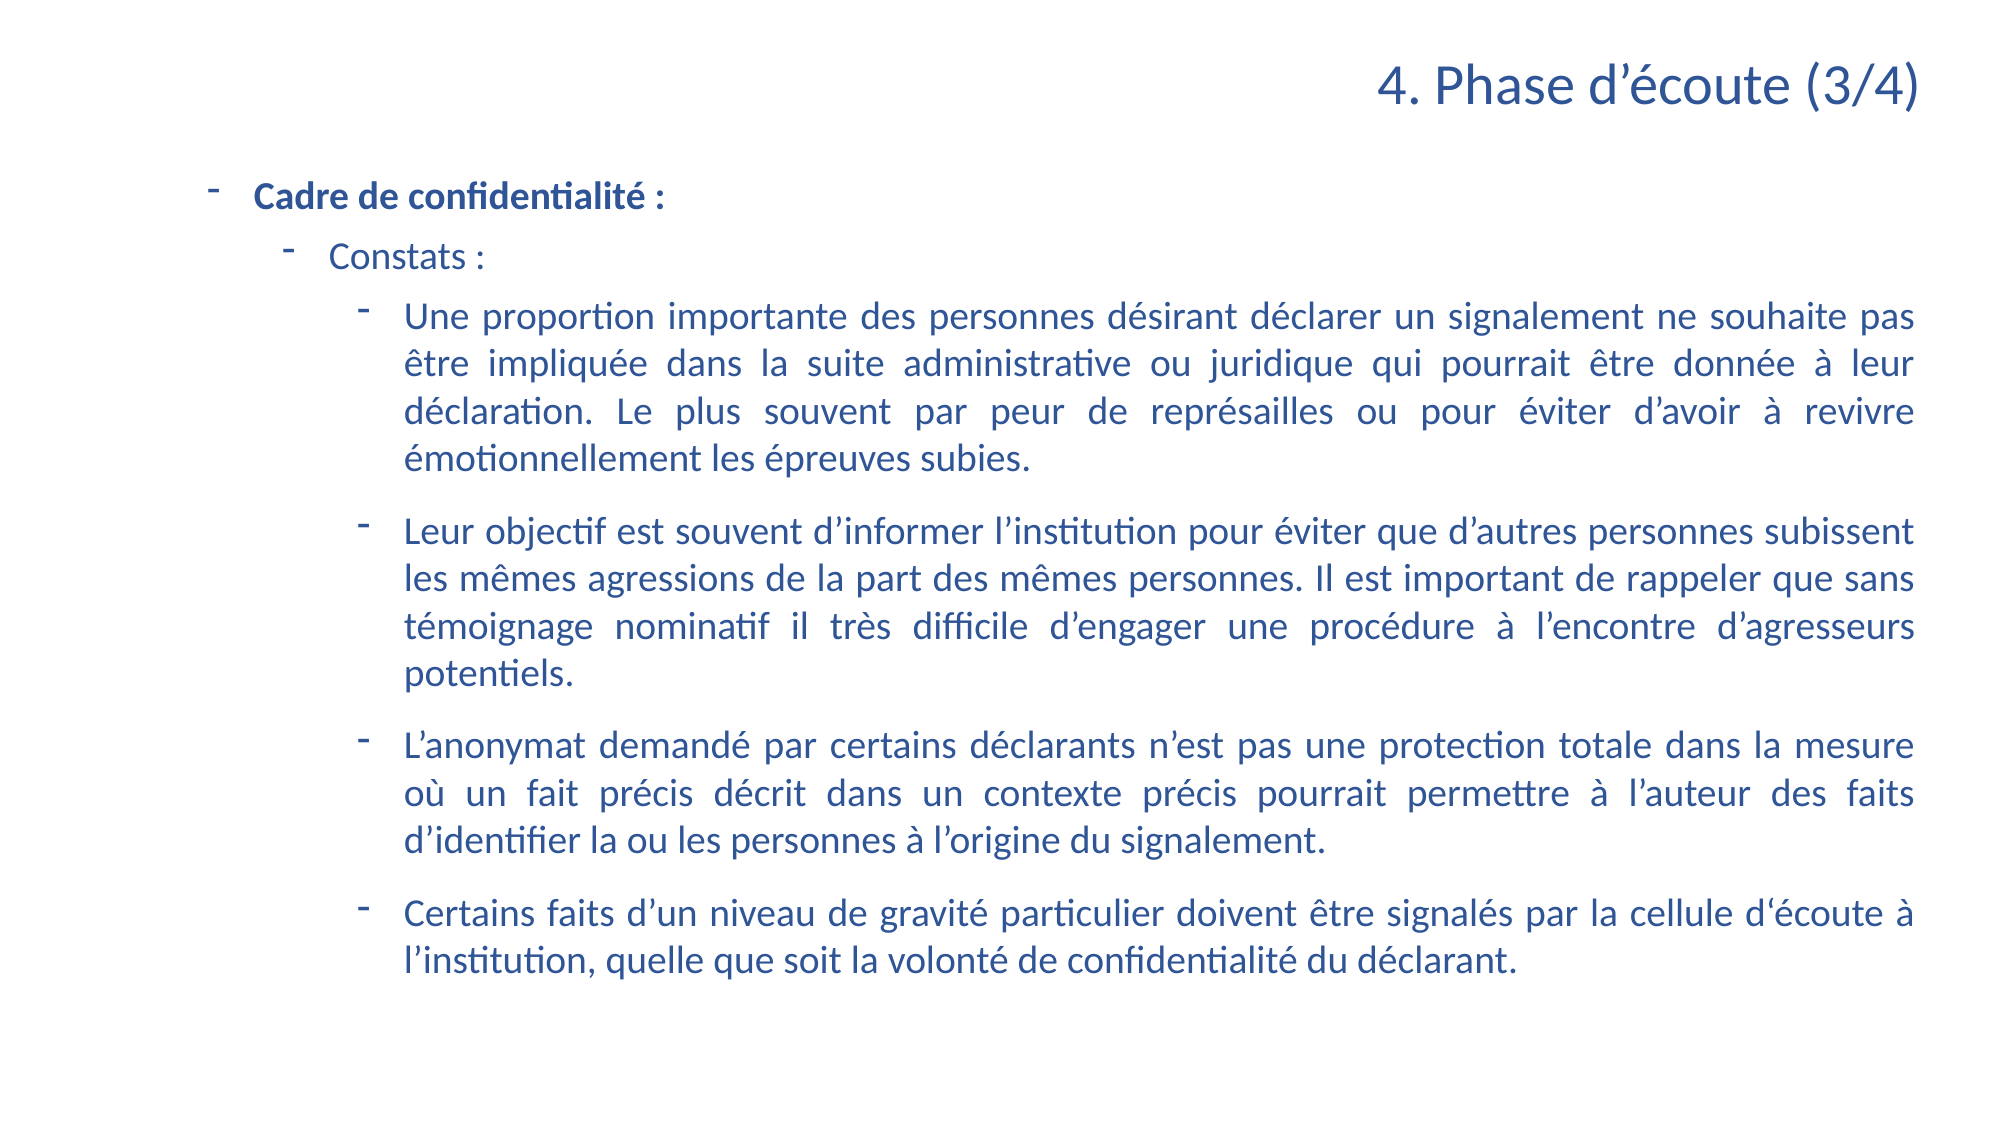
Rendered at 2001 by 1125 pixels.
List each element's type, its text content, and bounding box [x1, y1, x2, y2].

text_box 4. Phase d’écoute (3/4) [65, 38, 1937, 124]
text_box Cadre de confidentialité : Constats : Une proportion importante des personnes désirant déclarer un signalement ne souhaite pas être impliquée dans la suite administrative ou juridique qui pourrait être donnée à leur déclaration. Le plus souvent par peur de représailles ou pour éviter d’avoir à revivre émotionnellement les épreuves subies. Leur objectif est souvent d’informer l’institution pour éviter que d’autres personnes subissent les mêmes agressions de la part des mêmes personnes. Il est important de rappeler que sans témoignage nominatif il très difficile d’engager une procédure à l’encontre d’agresseurs potentiels. L’anonymat demandé par certains déclarants n’est pas une protection totale dans la mesure où un fait précis décrit dans un contexte précis pourrait permettre à l’auteur des faits d’identifier la ou les personnes à l’origine du signalement. Certains faits d’un niveau de gravité particulier doivent être signalés par la cellule d‘écoute à l’institution, quelle que soit la volonté de confidentialité du déclarant. [117, 162, 1932, 990]
